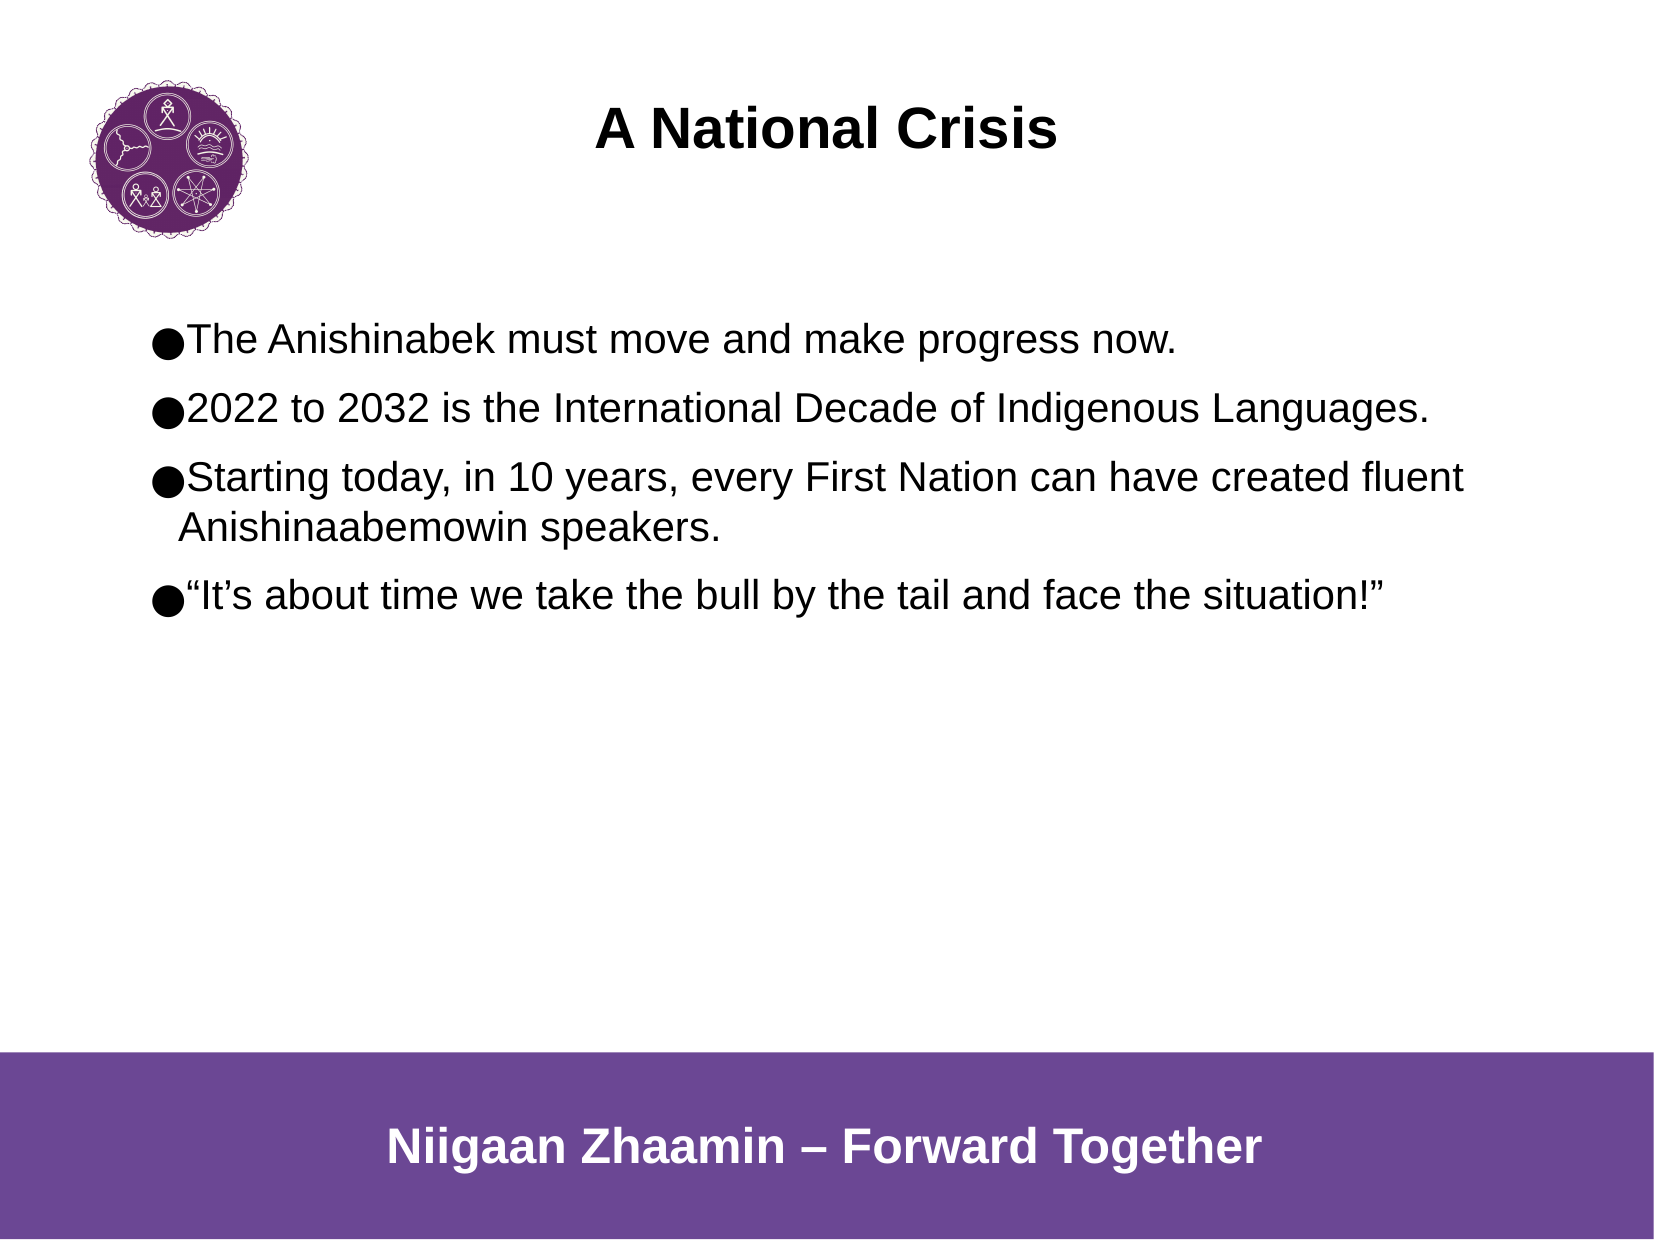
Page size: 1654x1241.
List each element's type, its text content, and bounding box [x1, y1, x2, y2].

picture [89, 80, 249, 240]
text_box Niigaan Zhaamin – Forward Together [0, 1052, 1654, 1240]
title A National Crisis [292, 90, 1362, 210]
text_box The Anishinabek must move and make progress now. 2022 to 2032 is the International Decade of Indigenous Languages. Starting today, in 10 years, every First Nation can have created fluent Anishinaabemowin speakers. “It’s about time we take the bull by the tail and face the situation!” [138, 306, 1524, 897]
